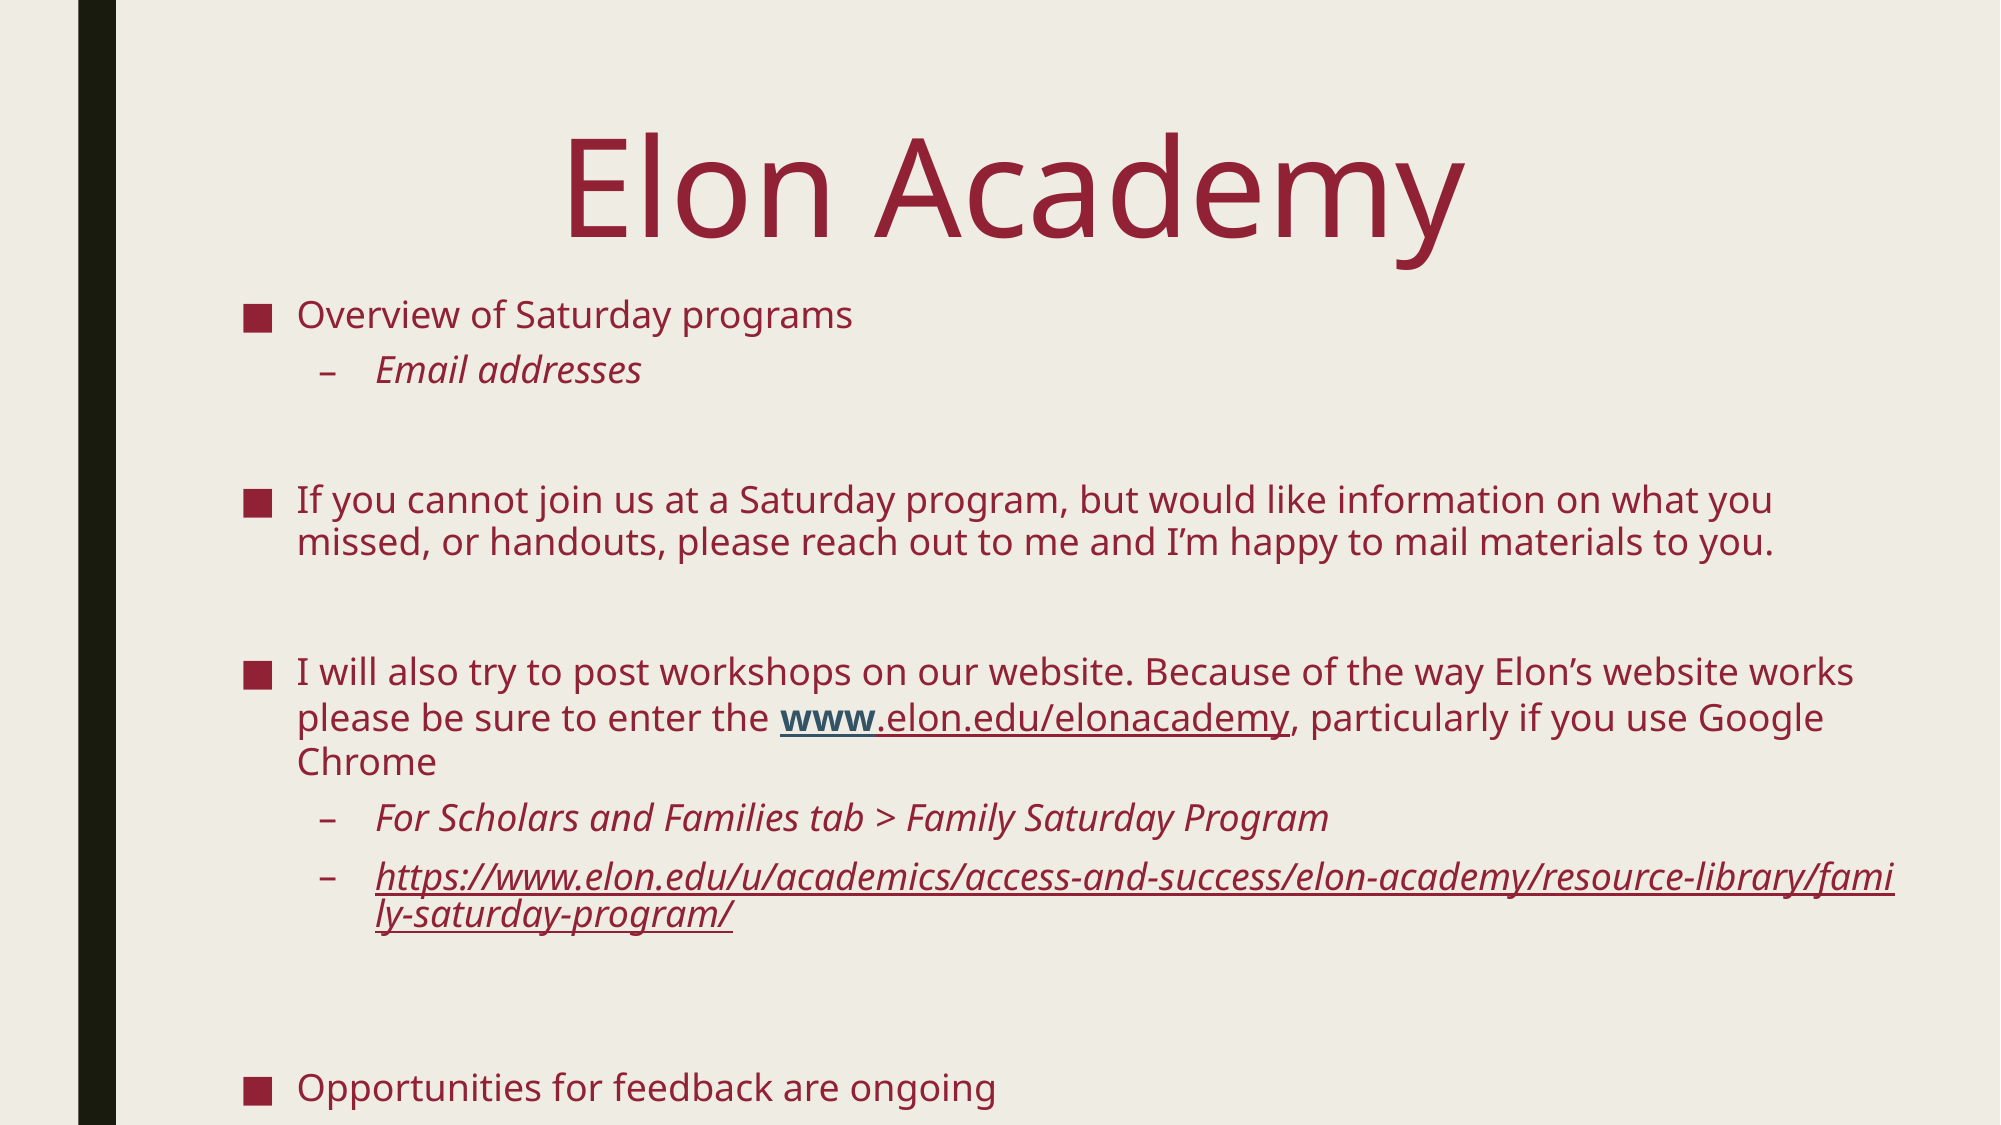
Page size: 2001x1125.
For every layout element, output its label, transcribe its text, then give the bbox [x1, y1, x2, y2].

list Overview of Saturday programs Email addresses If you cannot join us at a Saturday program, but would like information on what you missed, or handouts, please reach out to me and I’m happy to mail materials to you. I will also try to post workshops on our website. Because of the way Elon’s website works please be sure to enter the www.elon.edu/elonacademy, particularly if you use Google Chrome For Scholars and Families tab > Family Saturday Program https://www.elon.edu/u/academics/access-and-success/elon-academy/resource-library/family-saturday-program/ Opportunities for feedback are ongoing [225, 287, 1913, 1084]
title Elon Academy [225, 112, 1800, 287]
